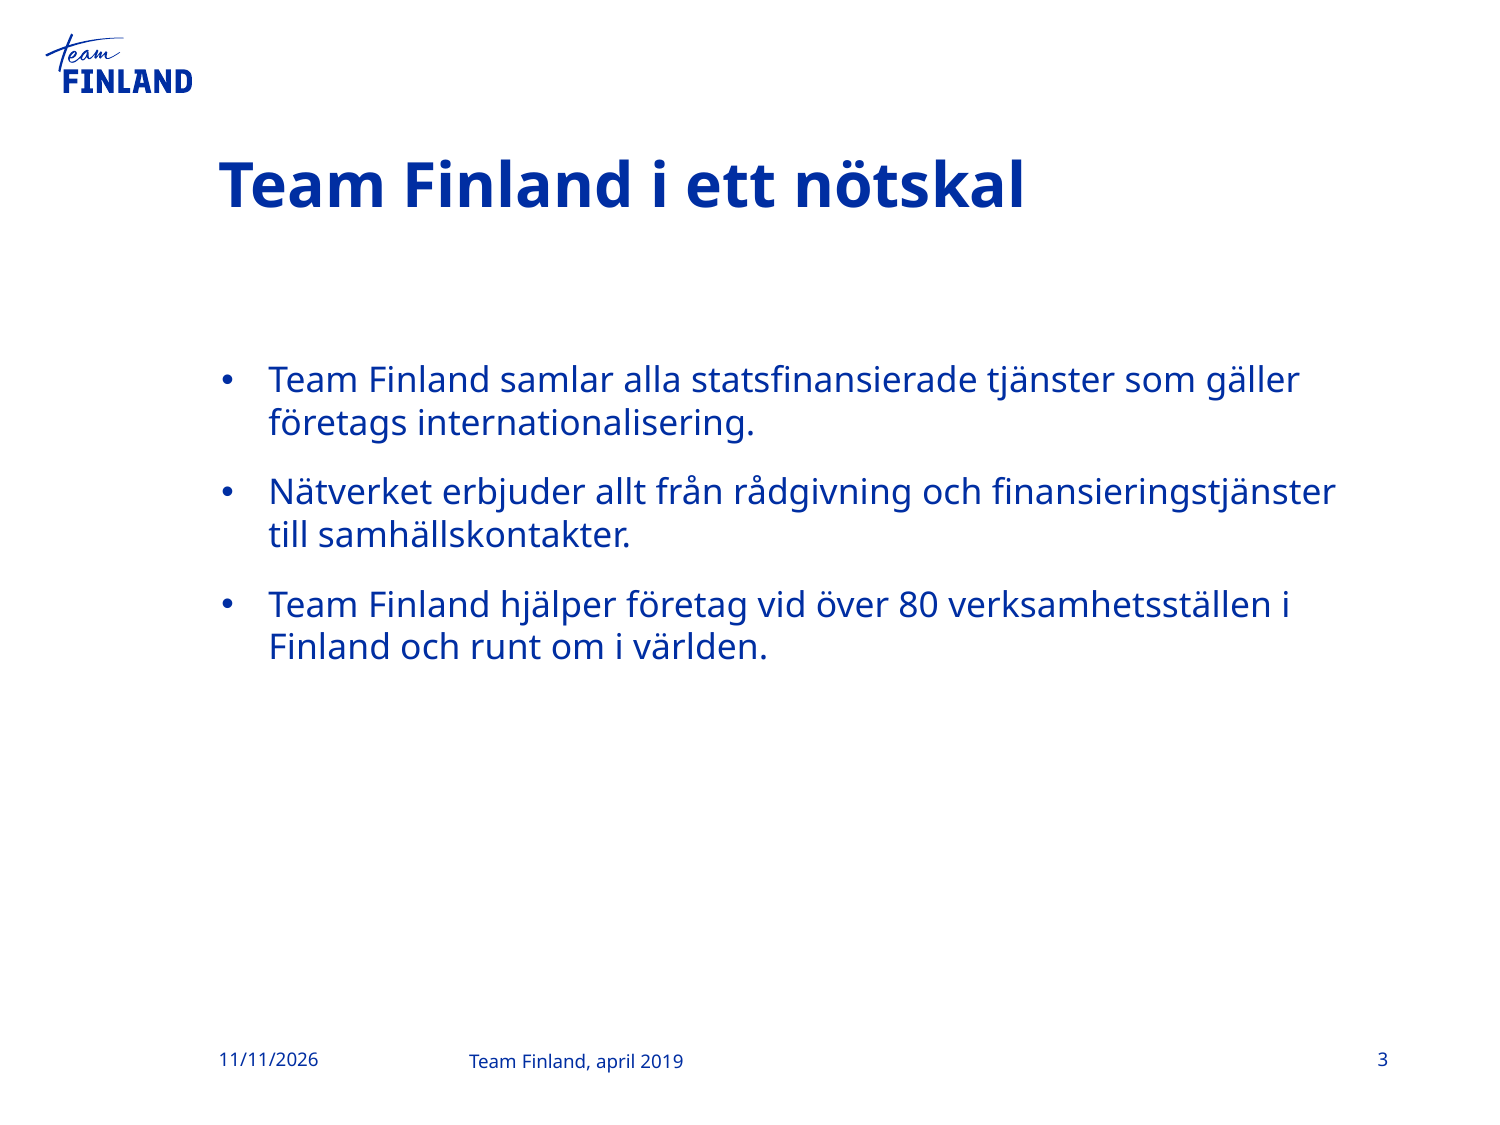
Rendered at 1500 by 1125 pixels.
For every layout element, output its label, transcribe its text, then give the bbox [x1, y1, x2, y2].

slide_number 3 [1267, 1030, 1404, 1091]
list Team Finland samlar alla statsfinansierade tjänster som gäller företags internationalisering. Nätverket erbjuder allt från rådgivning och finansieringstjänster till samhällskontakter. Team Finland hjälper företag vid över 80 verksamhetsställen i Finland och runt om i världen. [203, 349, 1385, 988]
title Team Finland i ett nötskal [203, 137, 1385, 327]
footer Team Finland, april 2019 [454, 1031, 1046, 1092]
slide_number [203, 1030, 379, 1091]
